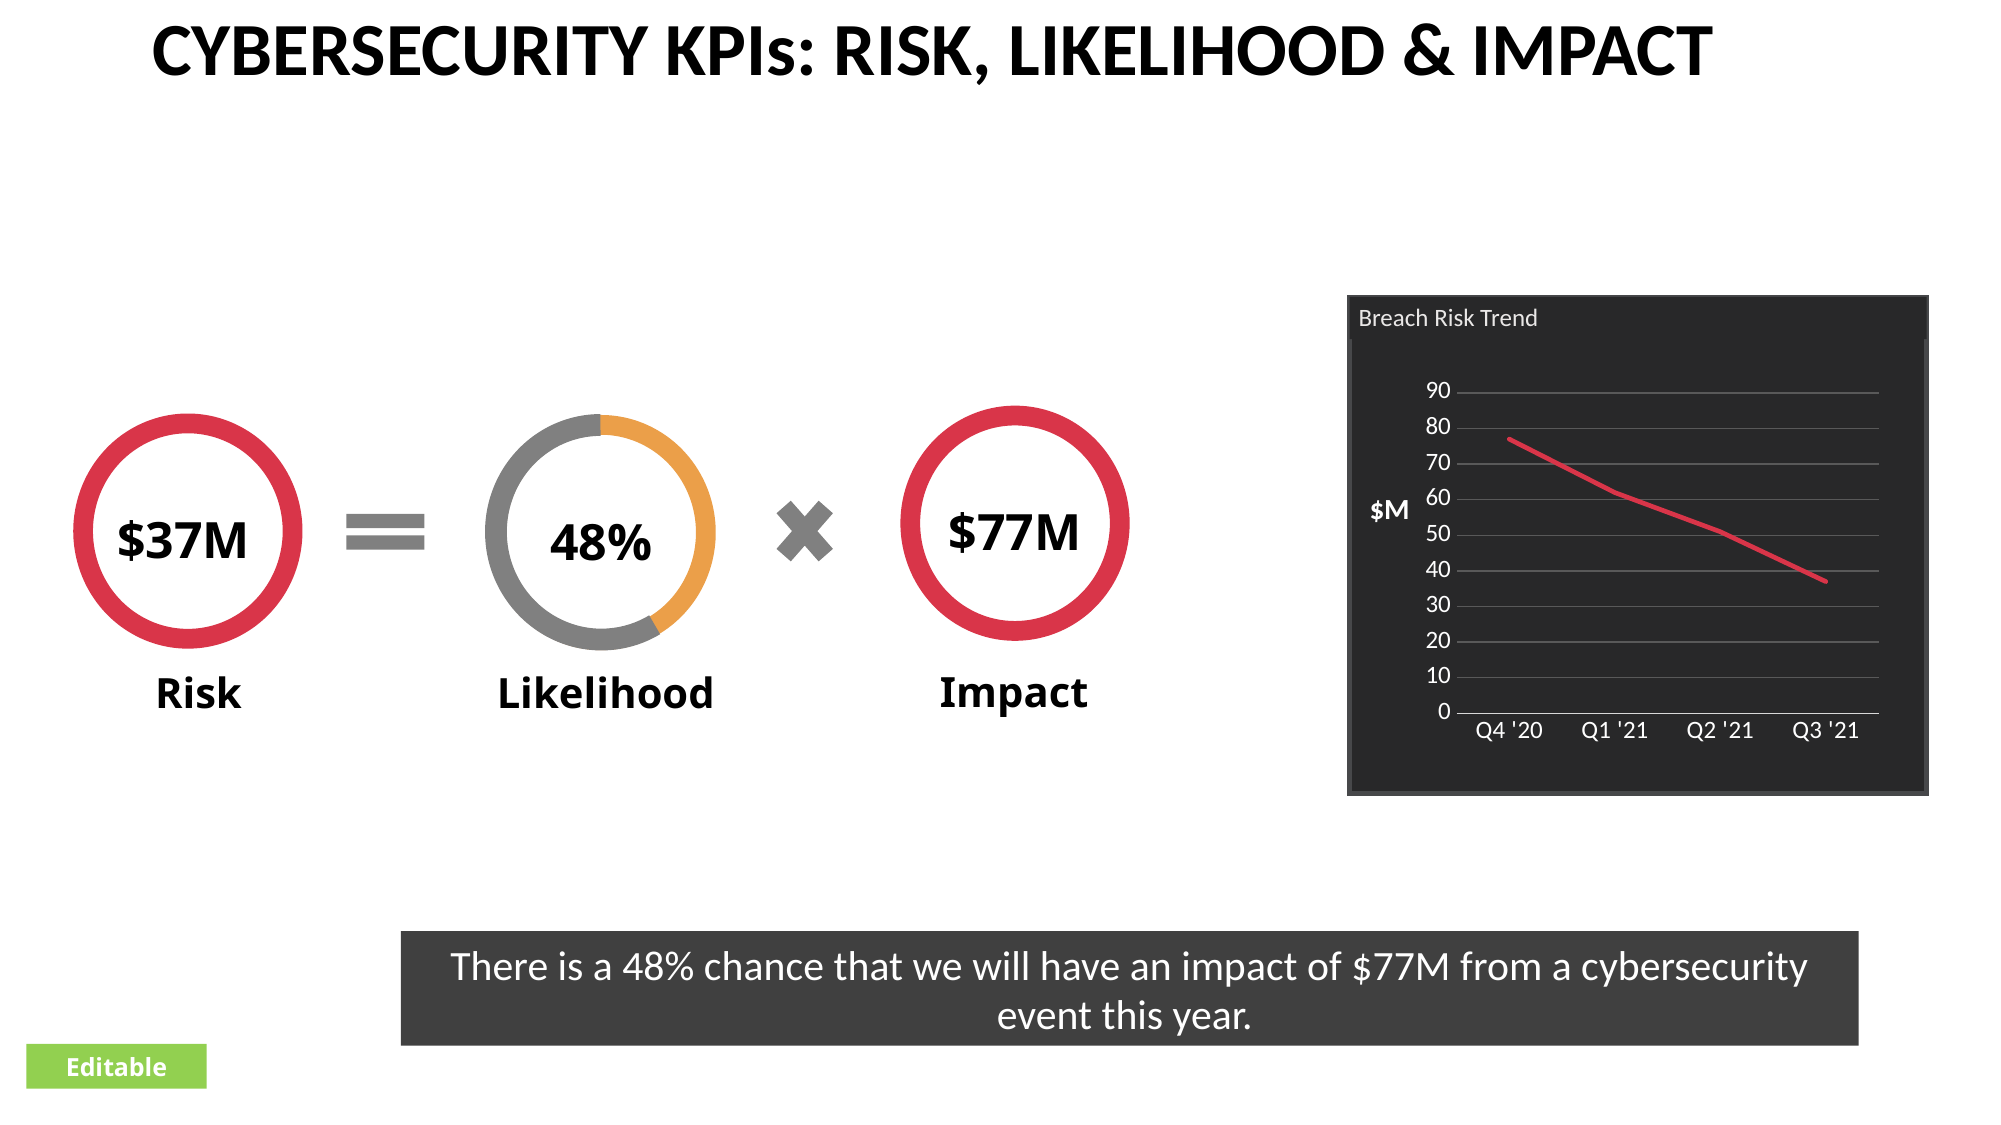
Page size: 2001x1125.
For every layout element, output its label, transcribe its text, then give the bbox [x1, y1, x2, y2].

text_box [1349, 296, 1928, 340]
text_box Breach Risk Trend [1343, 293, 1554, 339]
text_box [73, 405, 1130, 725]
text_box CYBERSECURITY KPIs: RISK, LIKELIHOOD & IMPACT [137, 2, 1863, 166]
text_box $M [1354, 483, 1416, 533]
text_box Editable [26, 1043, 207, 1089]
text_box There is a 48% chance that we will have an impact of $77M from a cybersecurity event this year. [400, 931, 1859, 1046]
text_box [1349, 340, 1928, 795]
chart [1416, 372, 1889, 752]
